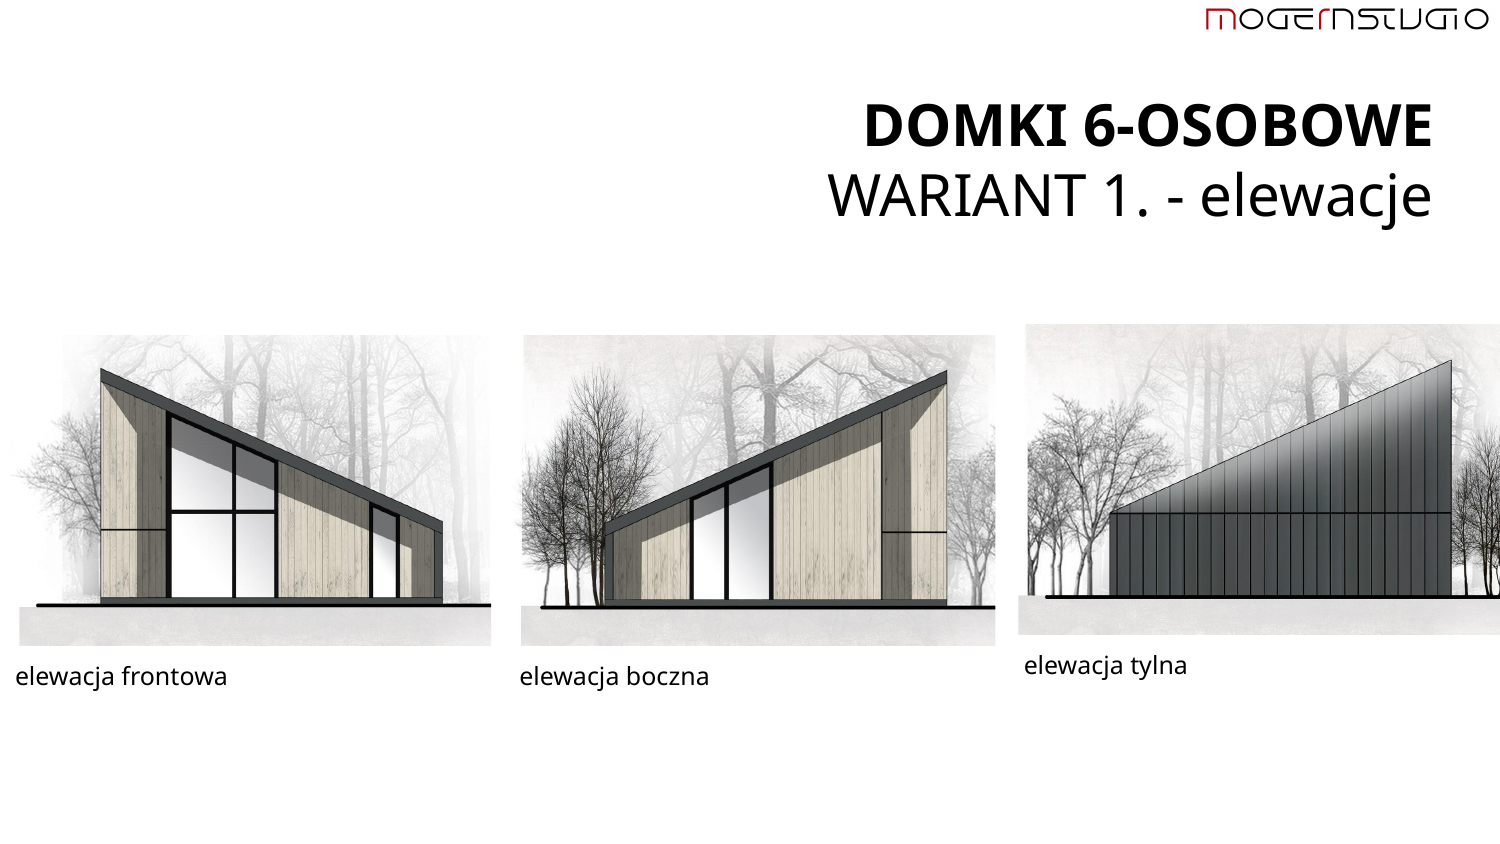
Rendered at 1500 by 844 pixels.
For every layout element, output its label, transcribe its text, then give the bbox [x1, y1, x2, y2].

picture [1197, 0, 1500, 34]
picture [0, 335, 492, 646]
title DOMKI 6-OSOBOWE WARIANT 1. - elewacje [750, 72, 1449, 267]
picture [504, 335, 996, 646]
picture [1008, 324, 1500, 635]
text_box elewacja boczna [504, 653, 866, 757]
text_box elewacja frontowa [0, 653, 362, 757]
text_box elewacja tylna [1008, 642, 1370, 746]
